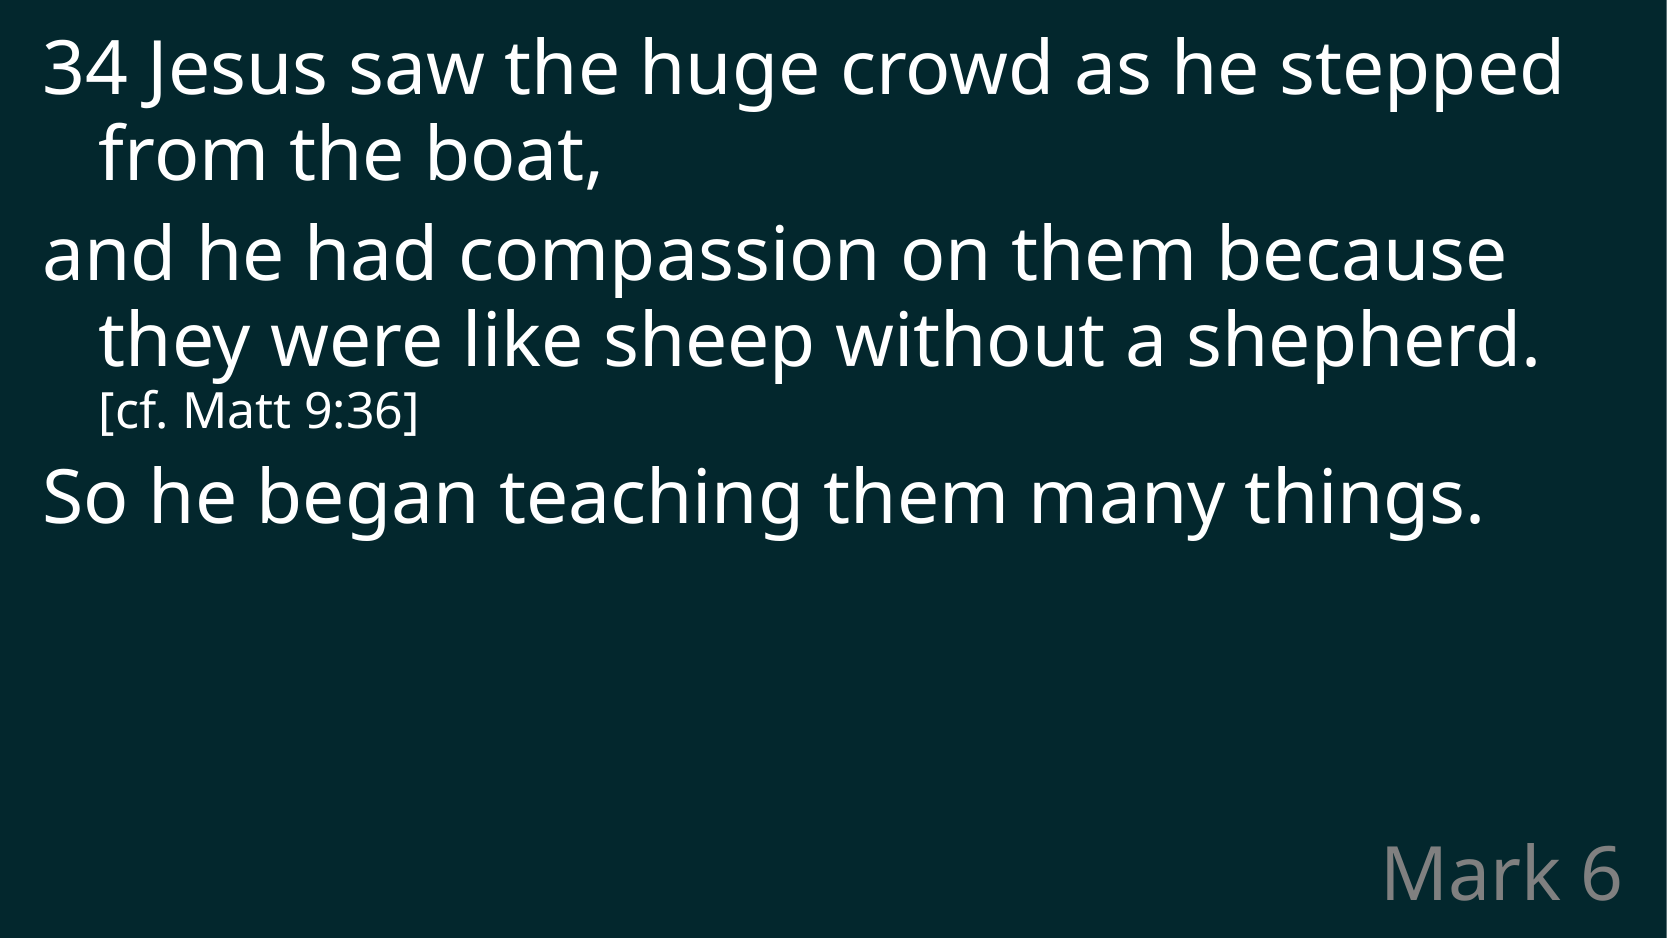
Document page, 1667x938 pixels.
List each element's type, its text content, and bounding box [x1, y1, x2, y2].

title Mark 6 [1058, 834, 1640, 923]
list 34 Jesus saw the huge crowd as he stepped from the boat, and he had compassion on them because they were like sheep without a shepherd. [cf. Matt 9:36] So he began teaching them many things. [27, 18, 1640, 813]
